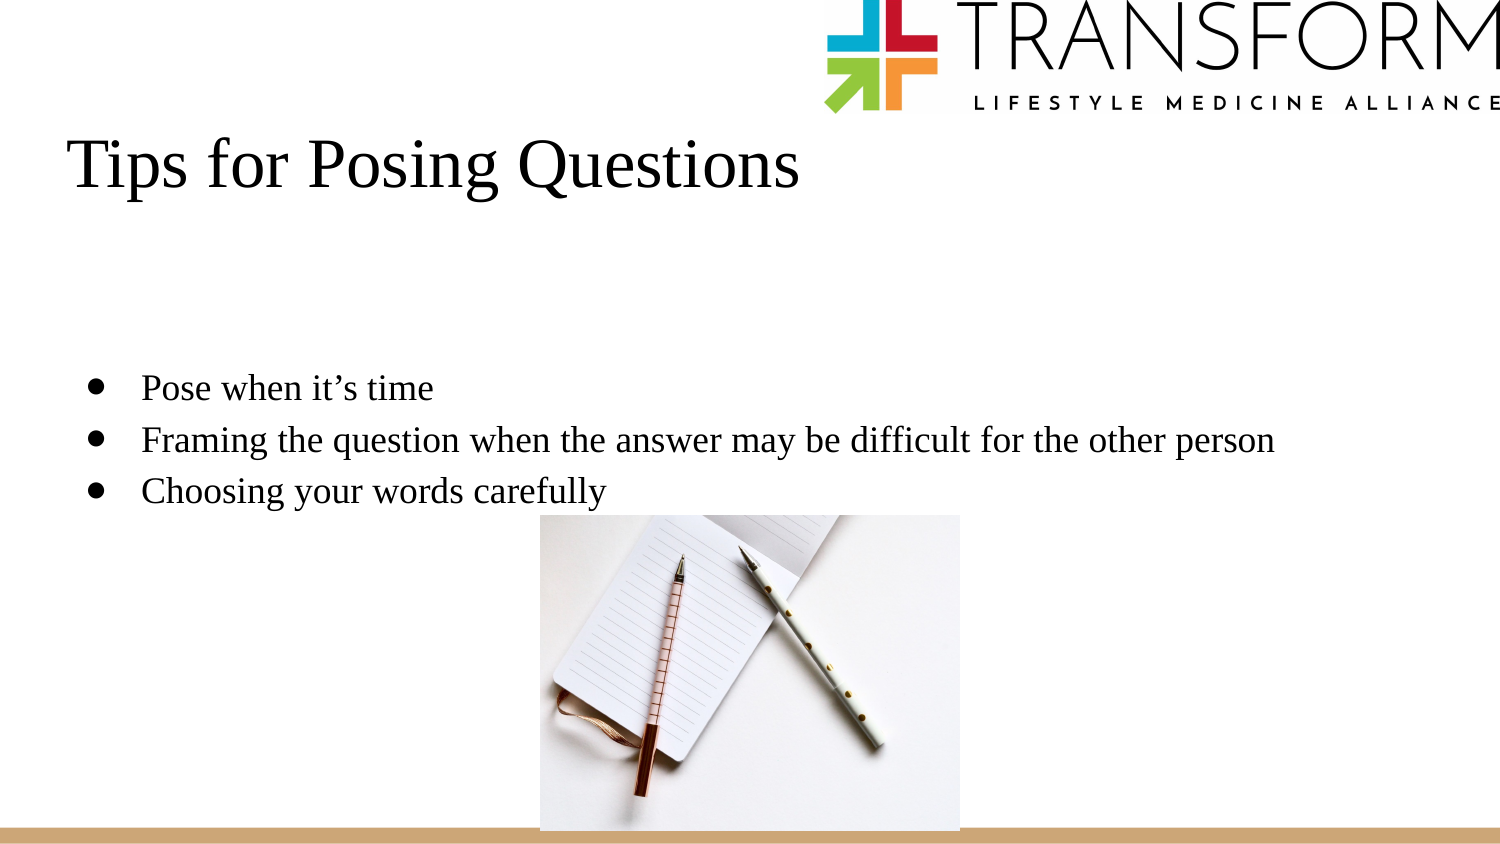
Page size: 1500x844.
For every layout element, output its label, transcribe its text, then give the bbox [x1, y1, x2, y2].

picture [824, 0, 1500, 114]
title Tips for Posing Questions [51, 80, 1449, 217]
picture [539, 515, 960, 831]
list Pose when it’s time Framing the question when the answer may be difficult for the other person Choosing your words carefully [51, 341, 1313, 805]
